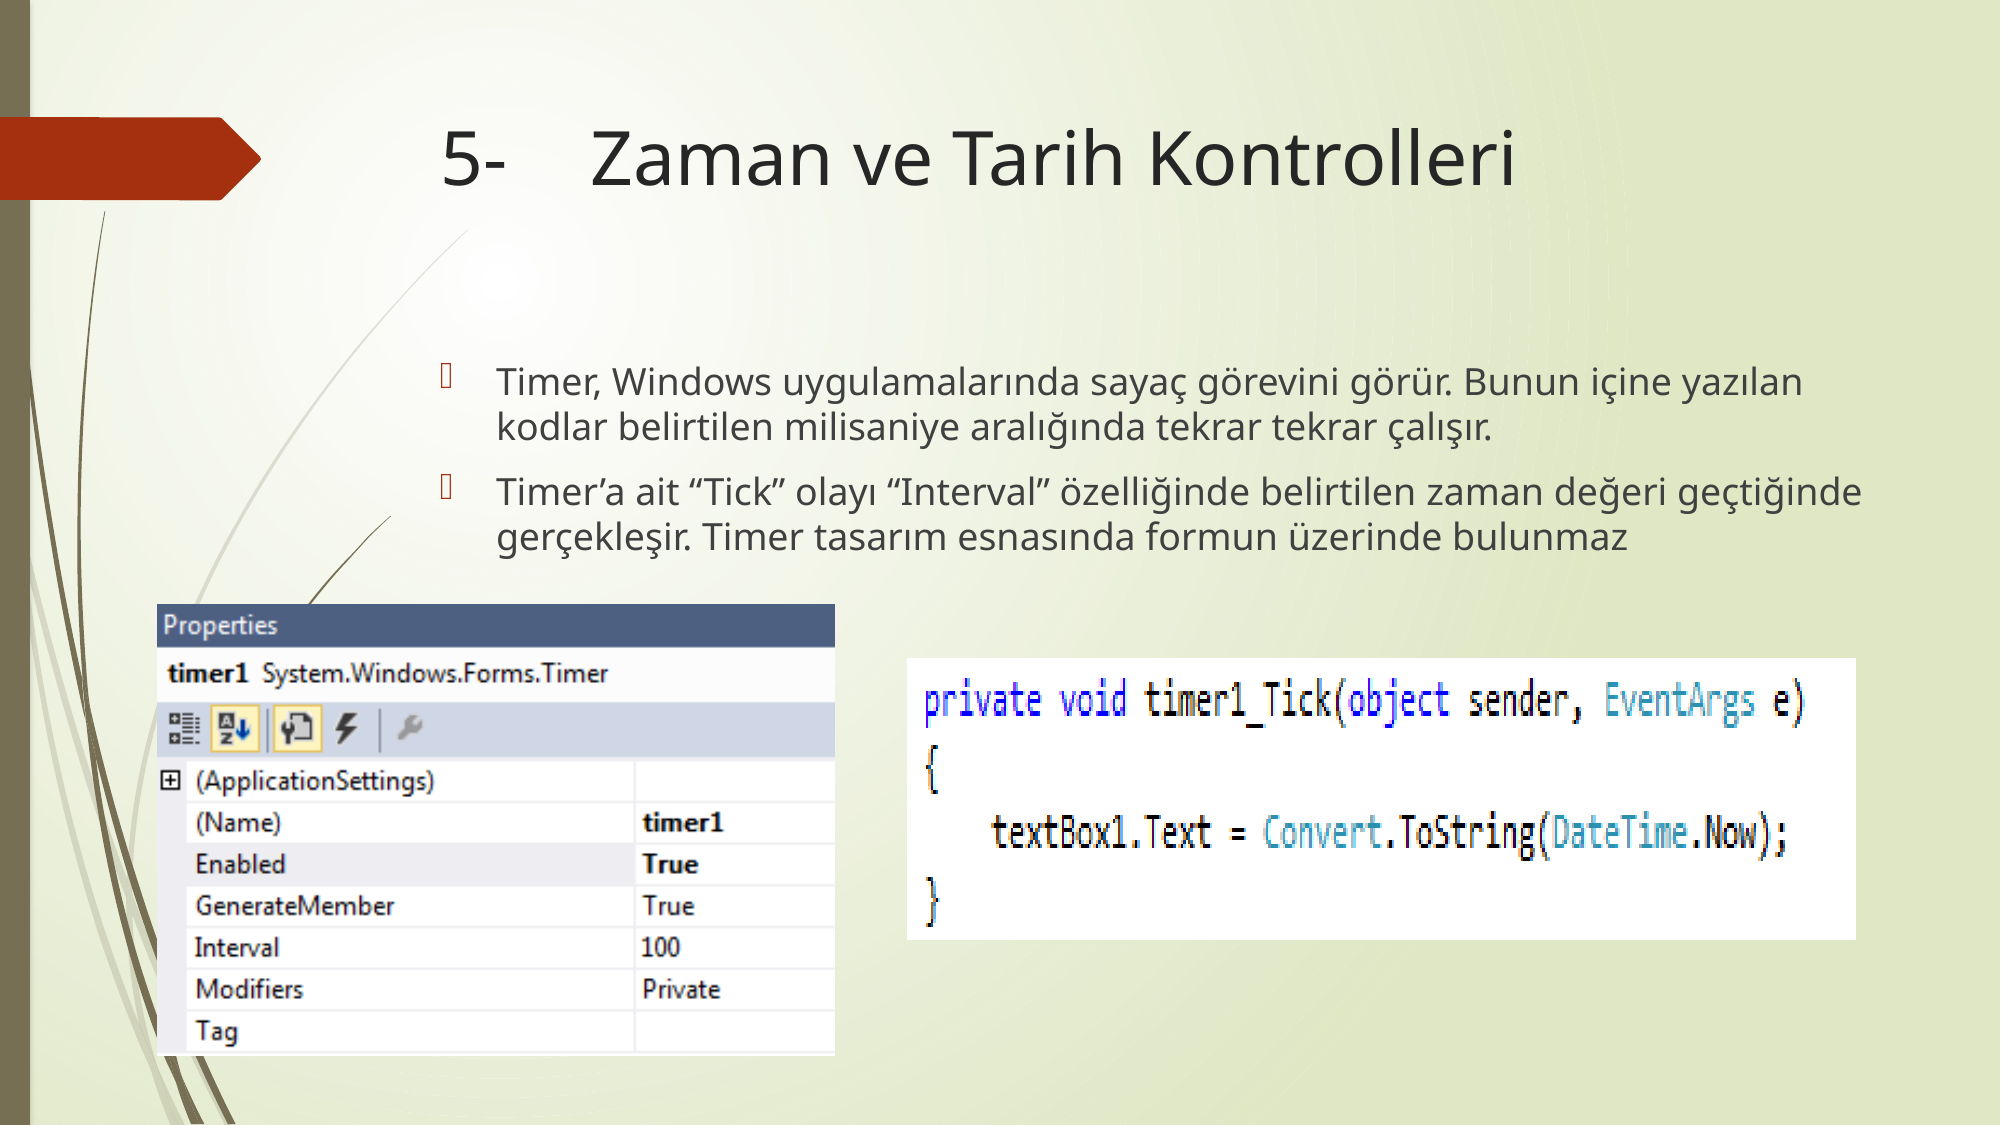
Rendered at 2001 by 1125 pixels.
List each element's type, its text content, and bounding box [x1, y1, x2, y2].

picture [907, 657, 1856, 940]
picture [157, 603, 835, 1056]
title 5- Zaman ve Tarih Kontrolleri [425, 102, 1888, 313]
list Timer, Windows uygulamalarında sayaç görevini görür. Bunun içine yazılan kodlar belirtilen milisaniye aralığında tekrar tekrar çalışır. Timer’a ait “Tick” olayı “Interval” özelliğinde belirtilen zaman değeri geçtiğinde gerçekleşir. Timer tasarım esnasında formun üzerinde bulunmaz [424, 350, 1888, 970]
